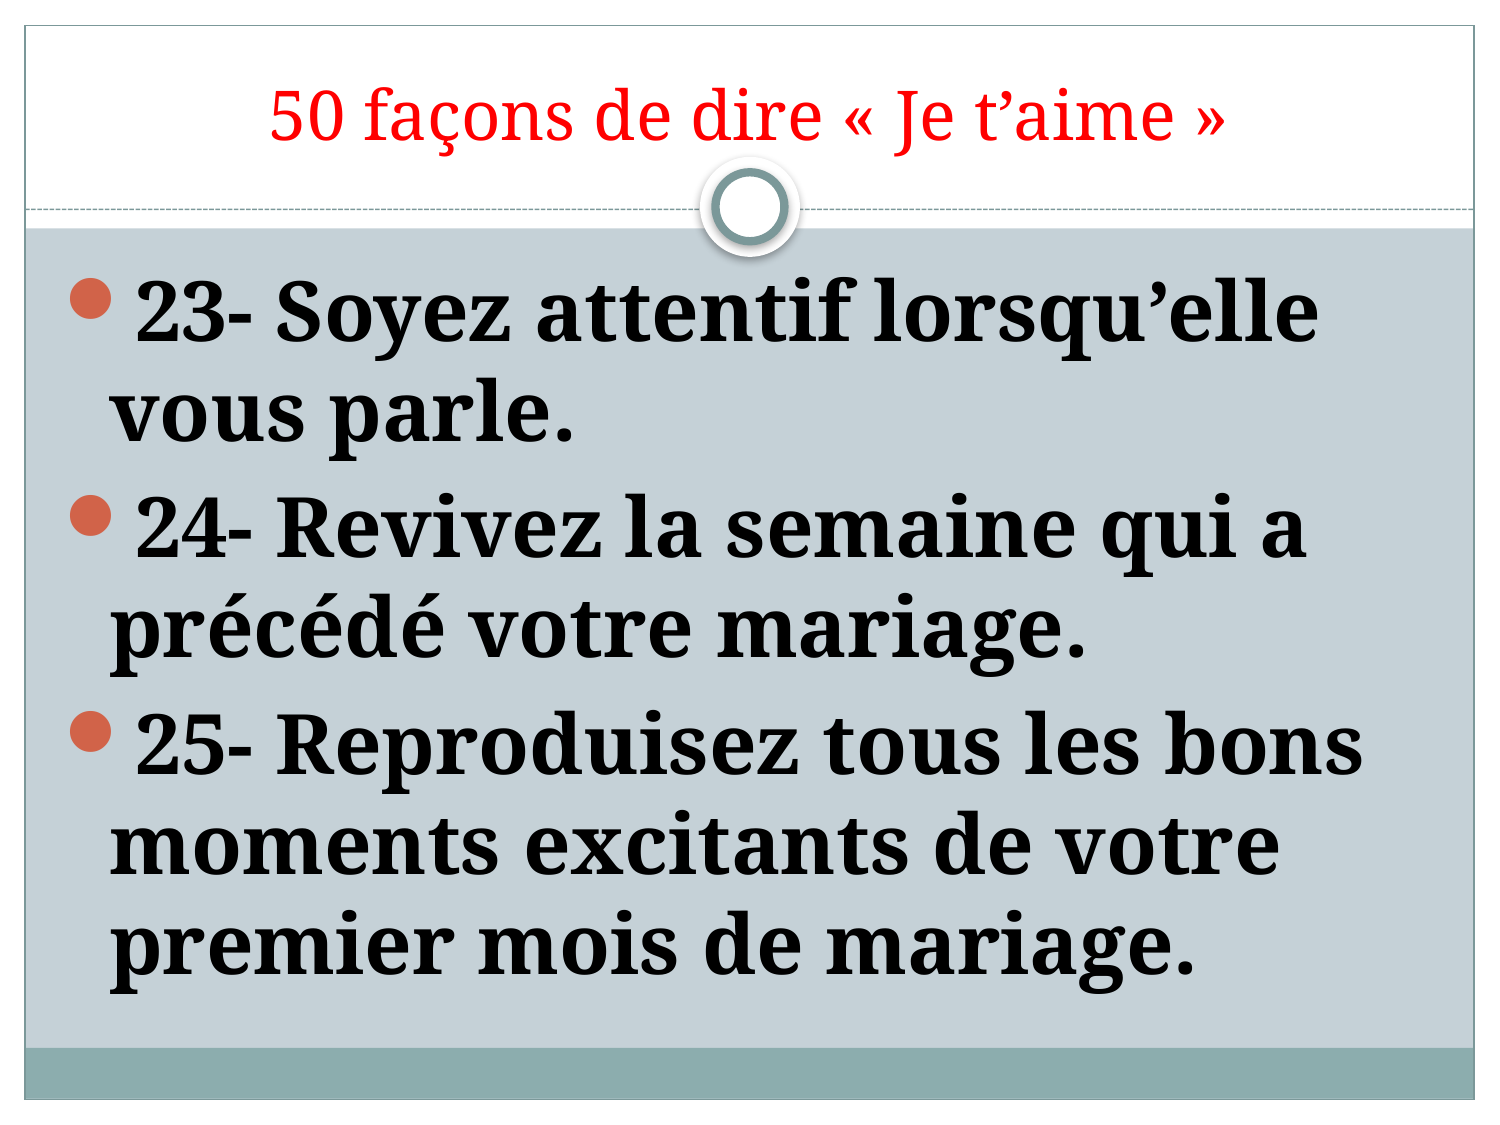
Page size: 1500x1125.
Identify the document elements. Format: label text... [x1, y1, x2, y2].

title 50 façons de dire « Je t’aime » [49, 37, 1450, 162]
list 23- Soyez attentif lorsqu’elle vous parle. 24- Revivez la semaine qui a précédé votre mariage. 25- Reproduisez tous les bons moments excitants de votre premier mois de mariage. [49, 250, 1445, 1001]
